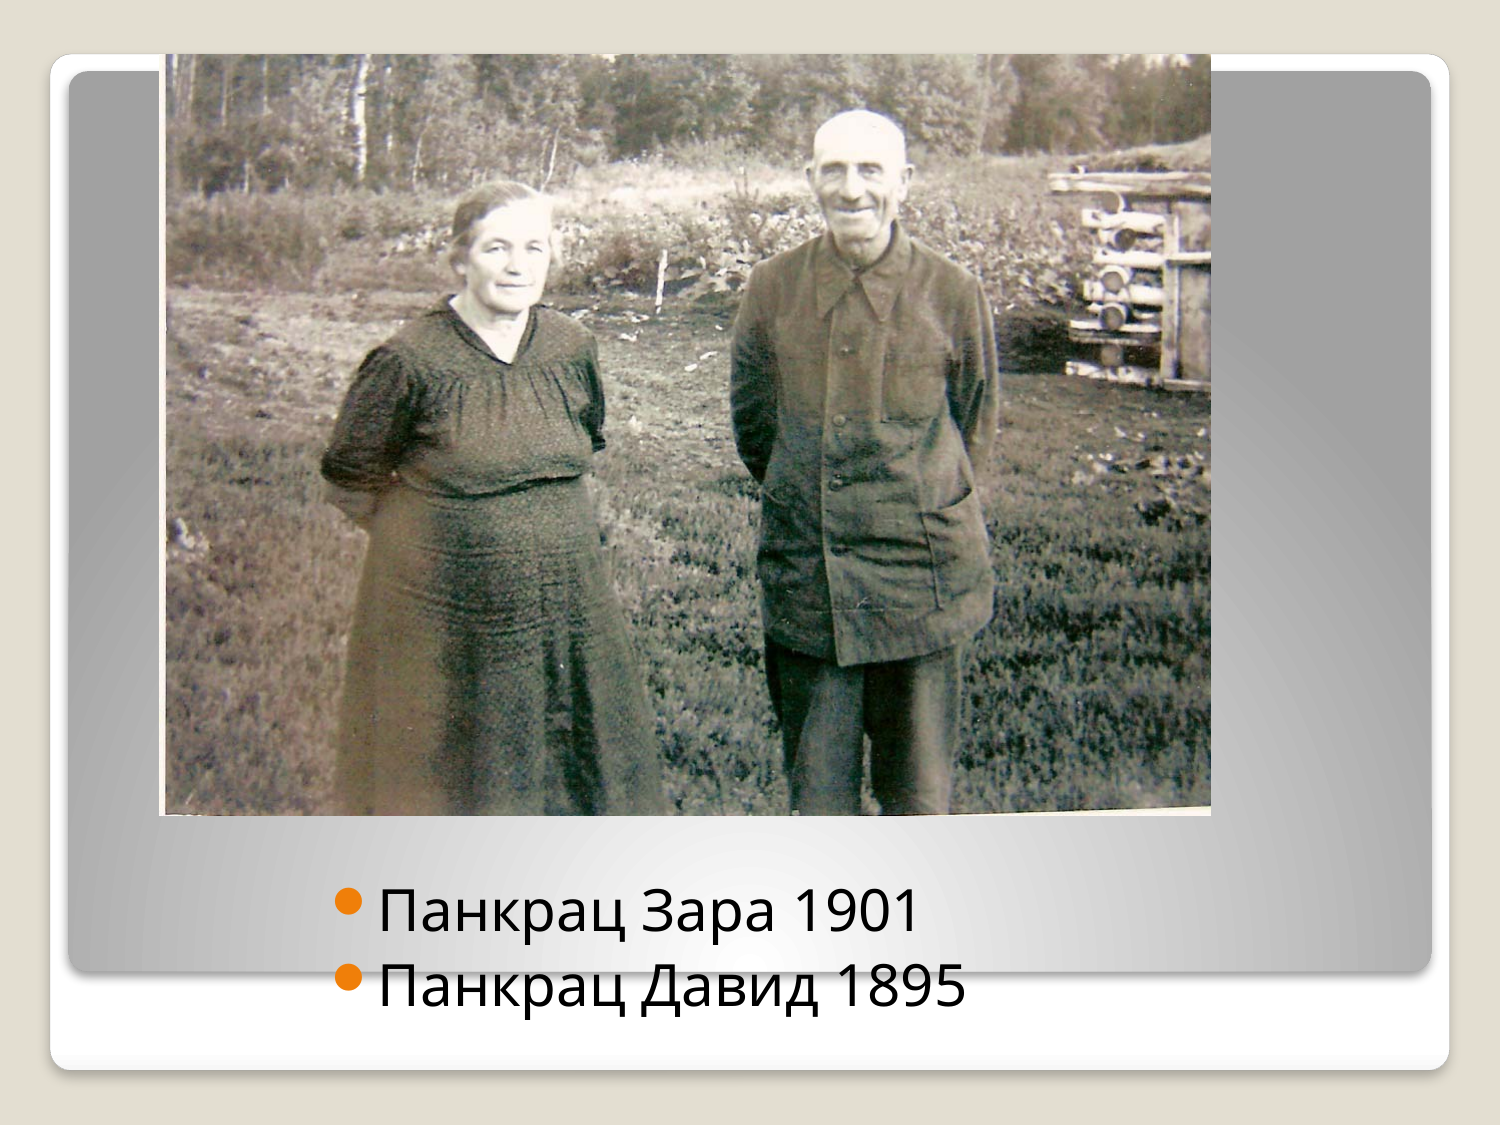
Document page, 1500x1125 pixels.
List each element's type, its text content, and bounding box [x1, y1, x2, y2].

picture [159, 54, 1211, 816]
list Панкрац Зара 1901 Панкрац Давид 1895 [301, 857, 1225, 1093]
